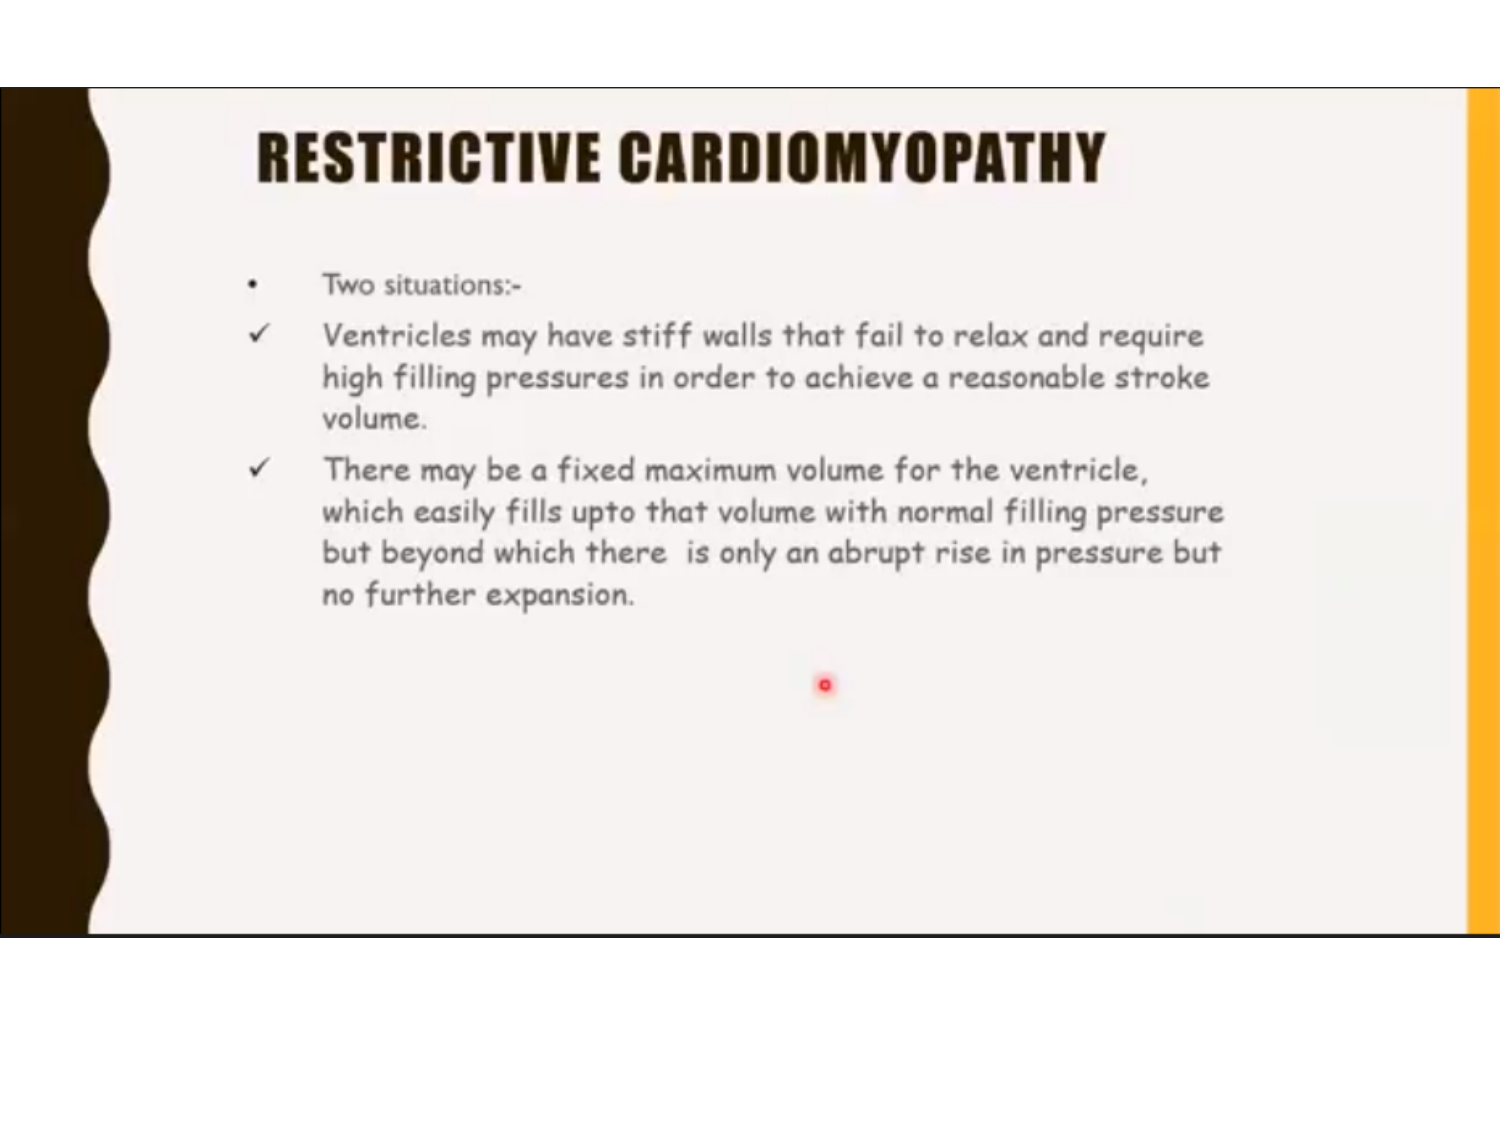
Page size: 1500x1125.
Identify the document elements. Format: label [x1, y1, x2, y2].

picture [0, 87, 1500, 938]
